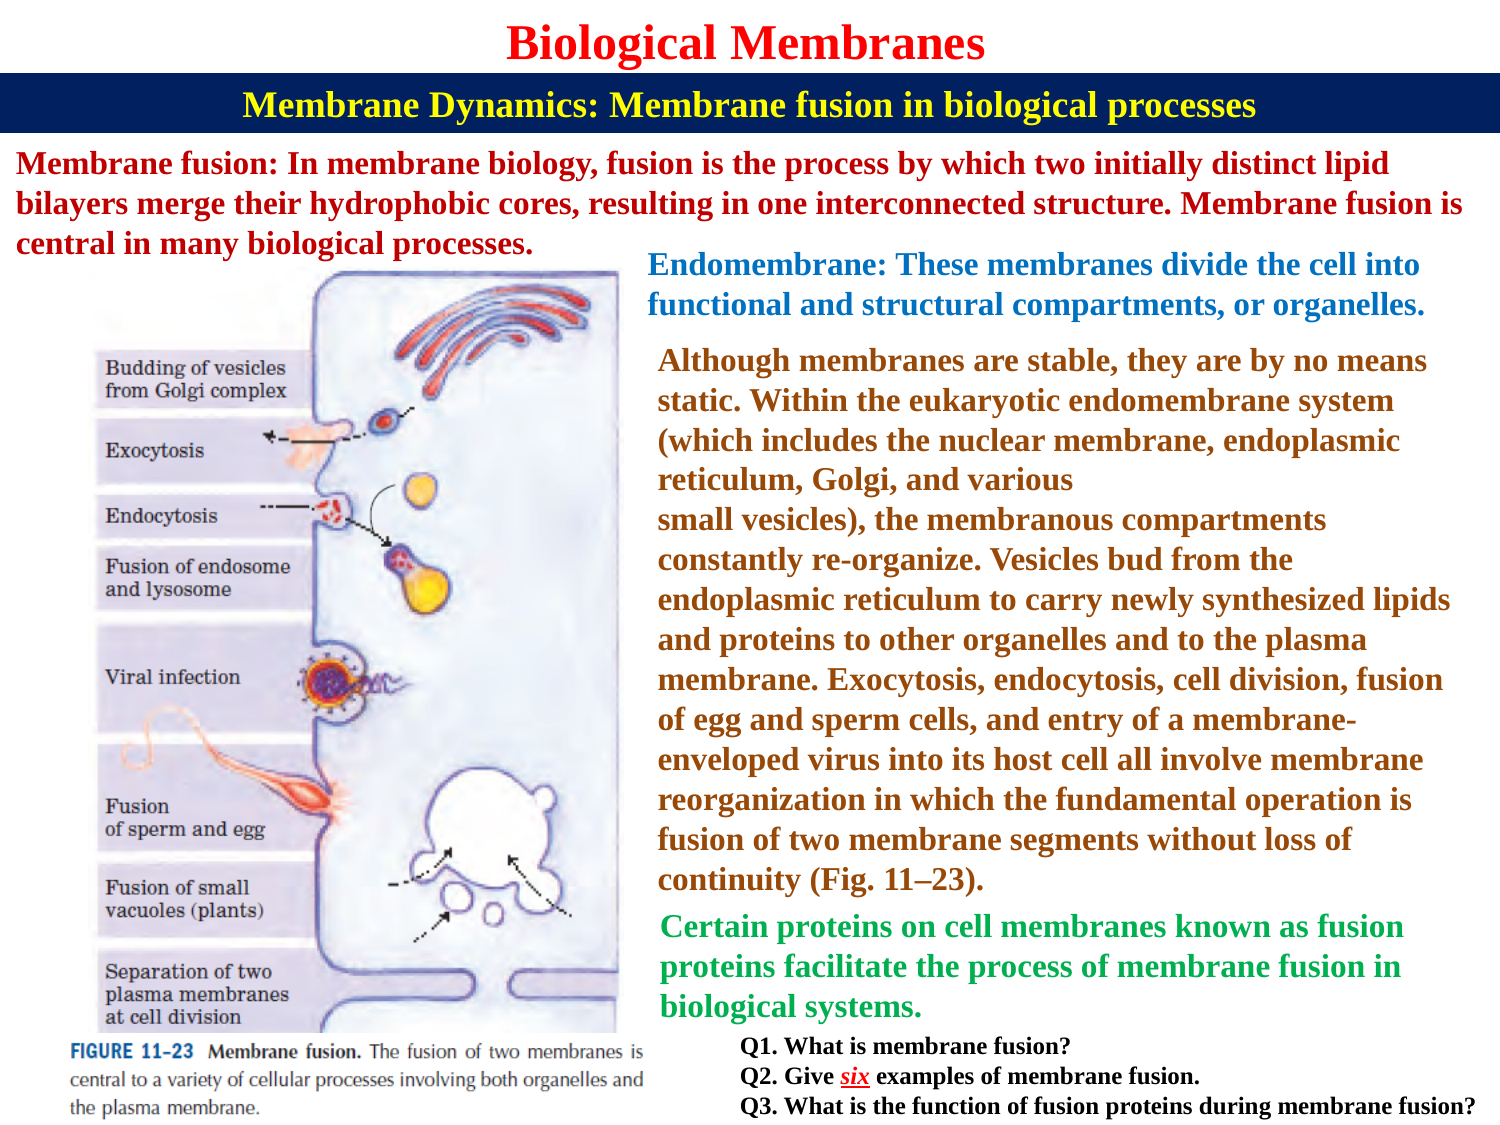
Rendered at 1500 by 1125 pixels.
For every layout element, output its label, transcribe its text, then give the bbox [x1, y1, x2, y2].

text_box Membrane Dynamics: Membrane fusion in biological processes [0, 73, 1500, 133]
text_box Membrane fusion: In membrane biology, fusion is the process by which two initially distinct lipid bilayers merge their hydrophobic cores, resulting in one interconnected structure. Membrane fusion is central in many biological processes. [1, 133, 1500, 269]
text_box Endomembrane: These membranes divide the cell into functional and structural compartments, or organelles. [632, 235, 1496, 330]
text_box Although membranes are stable, they are by no means static. Within the eukaryotic endomembrane system (which includes the nuclear membrane, endoplasmic reticulum, Golgi, and various small vesicles), the membranous compartments constantly re-organize. Vesicles bud from the endoplasmic reticulum to carry newly synthesized lipids and proteins to other organelles and to the plasma membrane. Exocytosis, endocytosis, cell division, fusion of egg and sperm cells, and entry of a membrane-enveloped virus into its host cell all involve membrane reorganization in which the fundamental operation is fusion of two membrane segments without loss of continuity (Fig. 11–23). [652, 330, 1494, 896]
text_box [65, 267, 648, 1122]
text_box Q1. What is membrane fusion? Q2. Give six examples of membrane fusion. Q3. What is the function of fusion proteins during membrane fusion? [725, 1022, 1500, 1125]
text_box Biological Membranes [491, 2, 1009, 73]
text_box Certain proteins on cell membranes known as fusion proteins facilitate the process of membrane fusion in biological systems. [652, 896, 1496, 1032]
